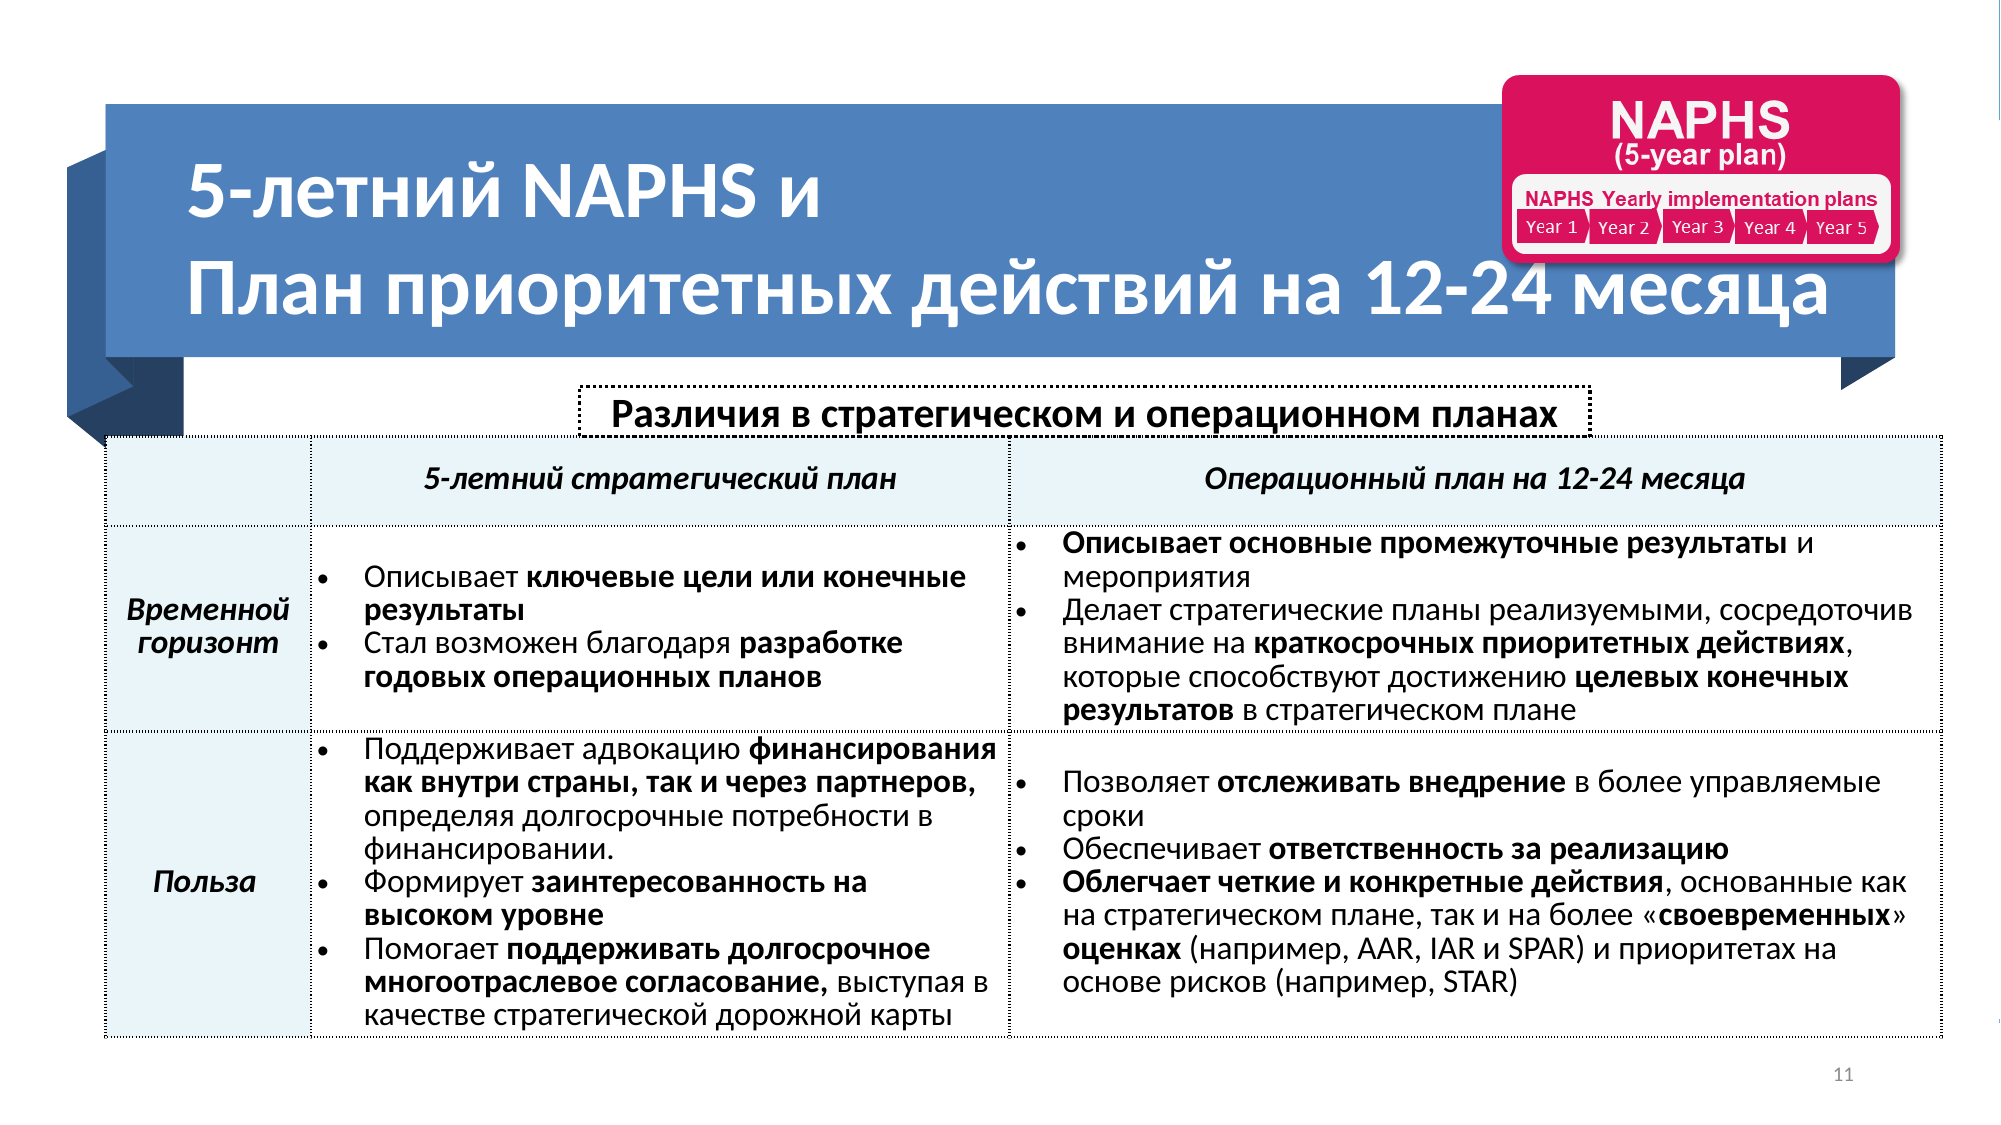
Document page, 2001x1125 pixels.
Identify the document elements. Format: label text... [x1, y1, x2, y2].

table_cell Описывает ключевые цели или конечные результаты ​Стал возможен благодаря разработке годовых операционных планов ​ [311, 526, 1009, 732]
text_box [0, 0, 2000, 1125]
slide_number 11 [1756, 1046, 1869, 1100]
table_cell Польза ​ [106, 732, 311, 1037]
table_header Операционный план на 12-24 месяца​ [1009, 436, 1941, 526]
table_cell Временной горизонт [106, 526, 311, 732]
table_cell Позволяет отслеживать внедрение в более управляемые сроки ​ Обеспечивает ответственность за реализацию Облегчает четкие и конкретные действия, основанные как на стратегическом плане, так и на более «своевременных» оценках (например, AAR, IAR и SPAR) и приоритетах на основе рисков (например, STAR)​ [1009, 732, 1941, 1037]
table_cell Описывает основные промежуточные результаты и мероприятия ​Делает стратегические планы реализуемыми, сосредоточив внимание на краткосрочных приоритетных действиях, которые способствуют достижению целевых конечных результатов в стратегическом плане​ [1009, 526, 1941, 732]
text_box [66, 104, 1896, 512]
table_cell Поддерживает адвокацию финансирования как внутри страны, так и через партнеров, определяя долгосрочные потребности в финансировании. Формирует заинтересованность на высоком уровне ​Помогает поддерживать долгосрочное многоотраслевое согласование, выступая в качестве стратегической дорожной карты​ [311, 732, 1009, 1037]
picture [1498, 66, 1912, 275]
